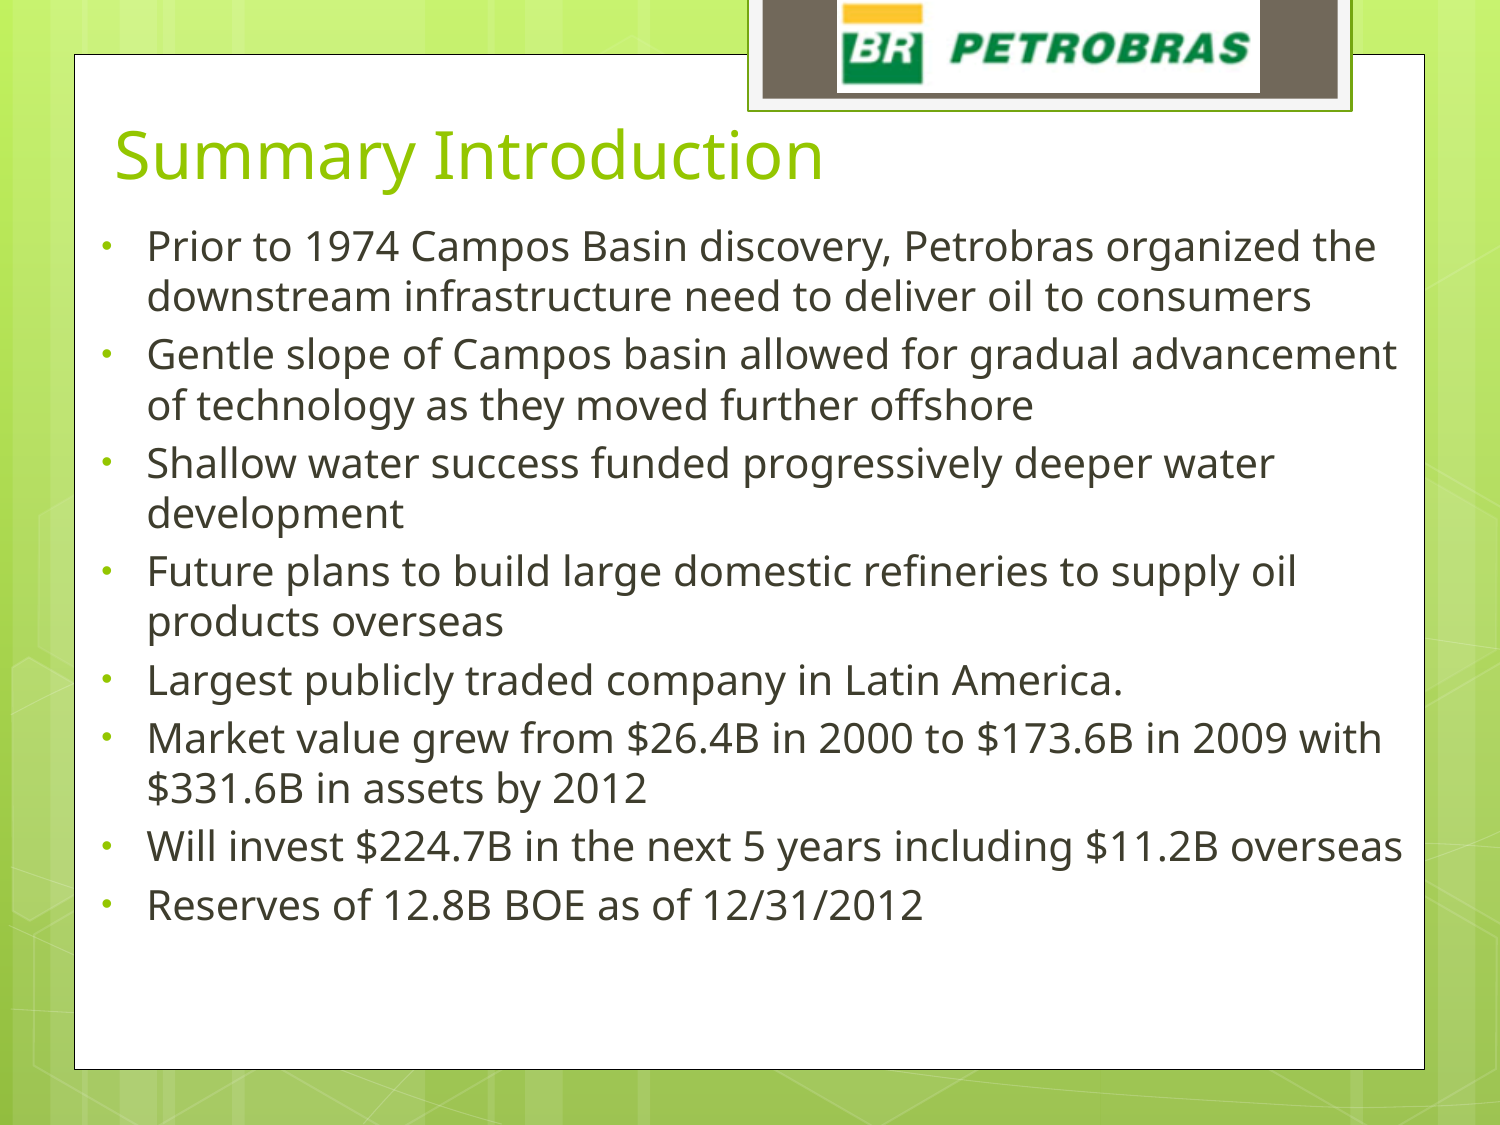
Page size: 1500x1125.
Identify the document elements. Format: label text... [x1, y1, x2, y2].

picture [837, 0, 1260, 94]
title Summary Introduction [99, 95, 1400, 200]
list Prior to 1974 Campos Basin discovery, Petrobras organized the downstream infrastructure need to deliver oil to consumers Gentle slope of Campos basin allowed for gradual advancement of technology as they moved further offshore Shallow water success funded progressively deeper water development Future plans to build large domestic refineries to supply oil products overseas Largest publicly traded company in Latin America. Market value grew from $26.4B in 2000 to $173.6B in 2009 with $331.6B in assets by 2012 Will invest $224.7B in the next 5 years including $11.2B overseas Reserves of 12.8B BOE as of 12/31/2012 [75, 212, 1425, 1000]
